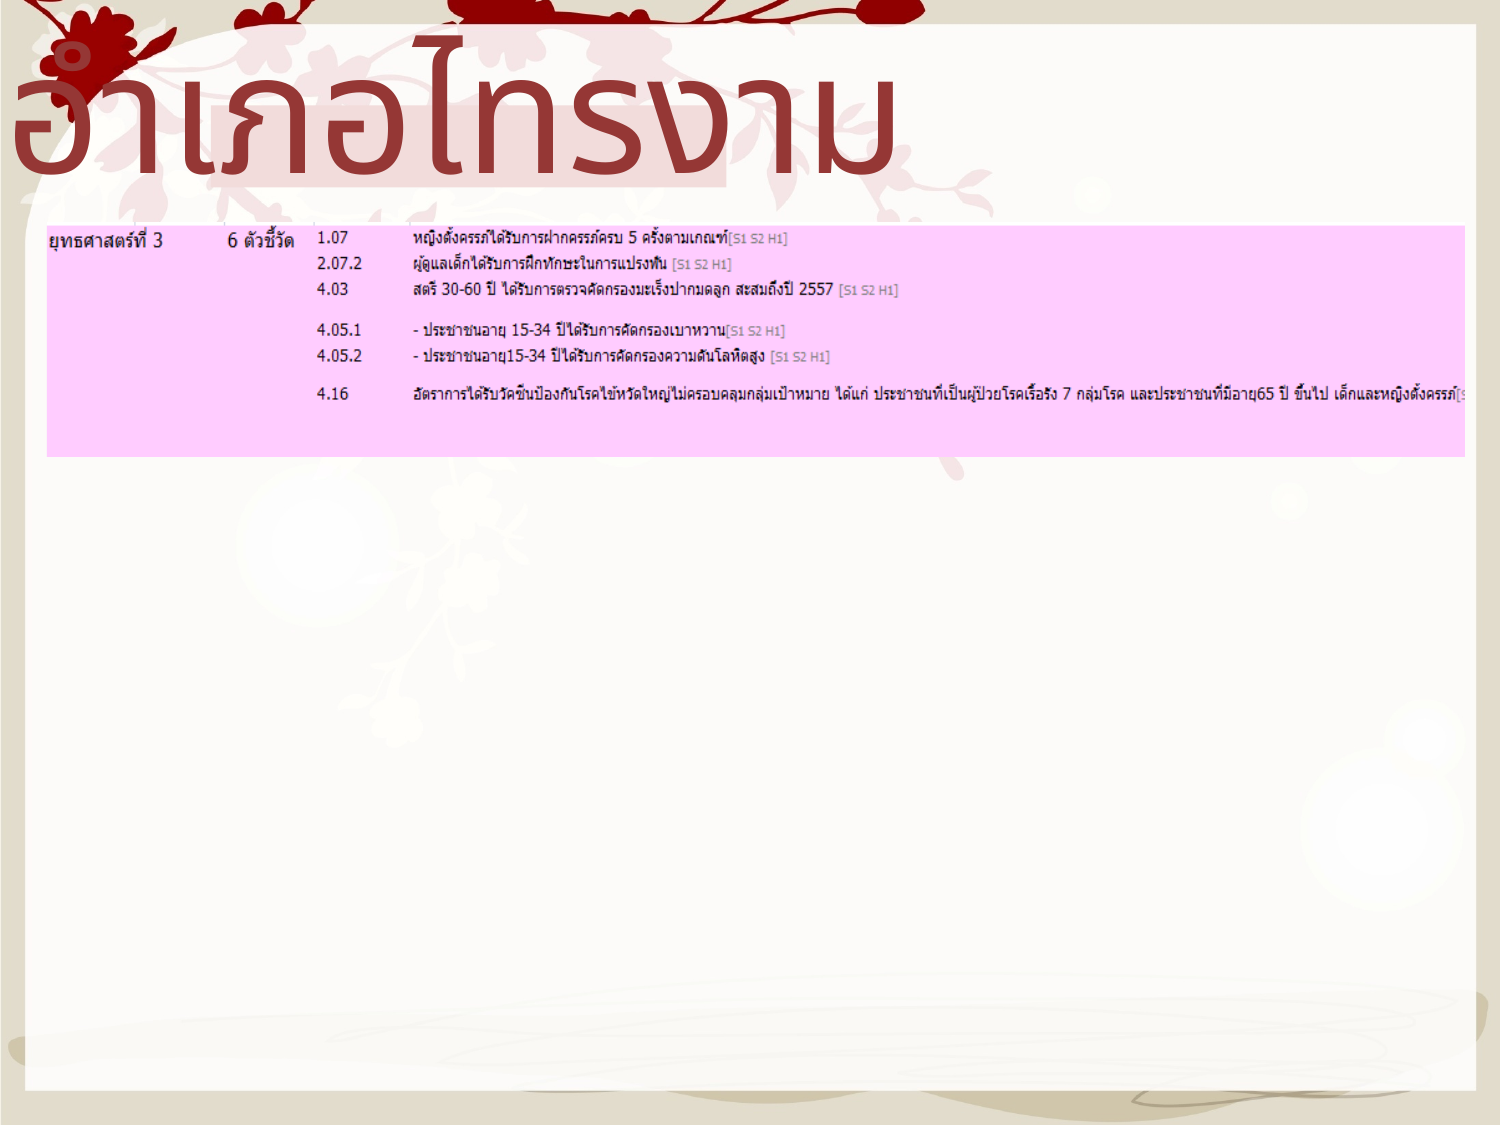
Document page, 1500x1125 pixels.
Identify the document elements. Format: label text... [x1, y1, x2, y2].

picture [0, 0, 1500, 1125]
text_box อำเภอไทรงาม [0, 0, 923, 215]
